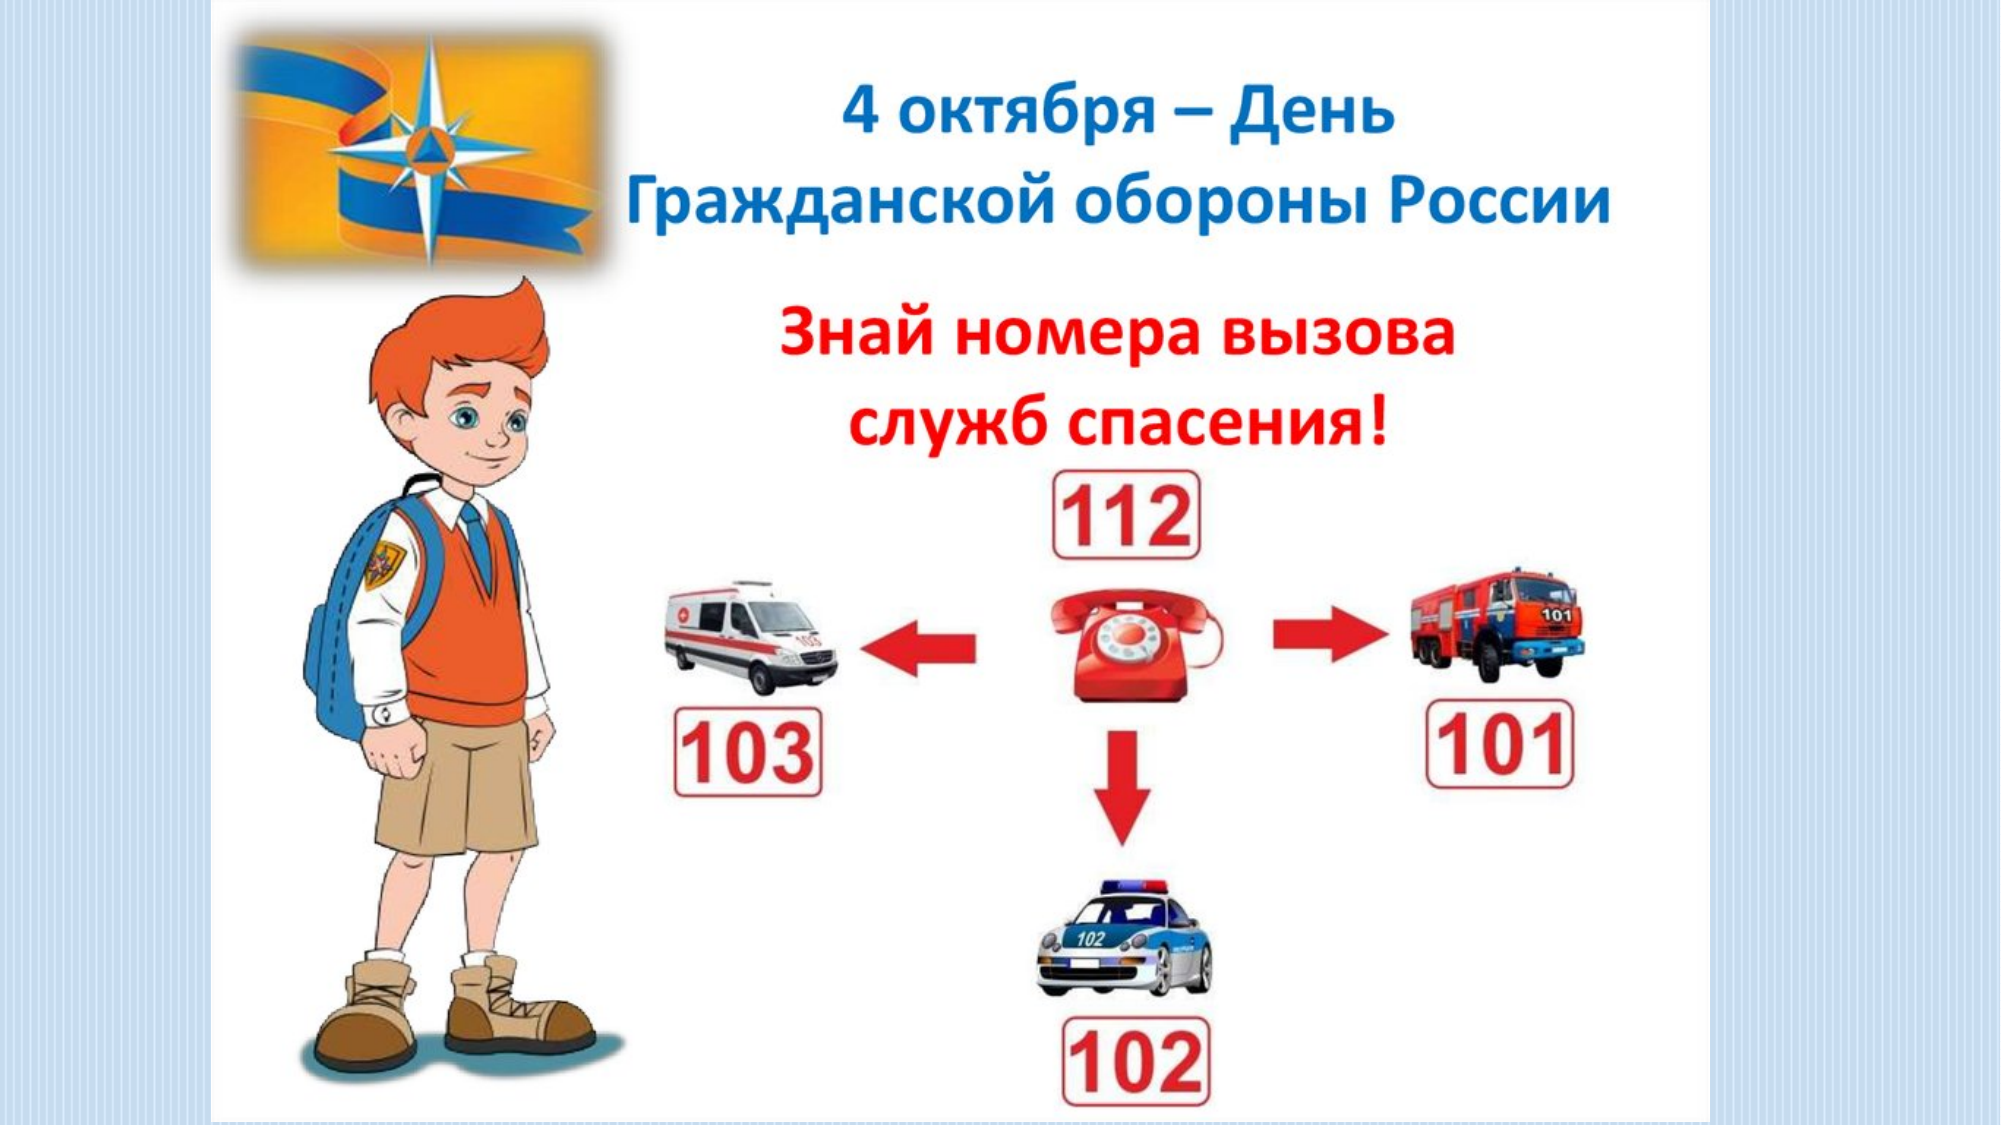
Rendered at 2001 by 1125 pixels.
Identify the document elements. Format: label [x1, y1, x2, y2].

picture [211, 0, 1711, 1123]
